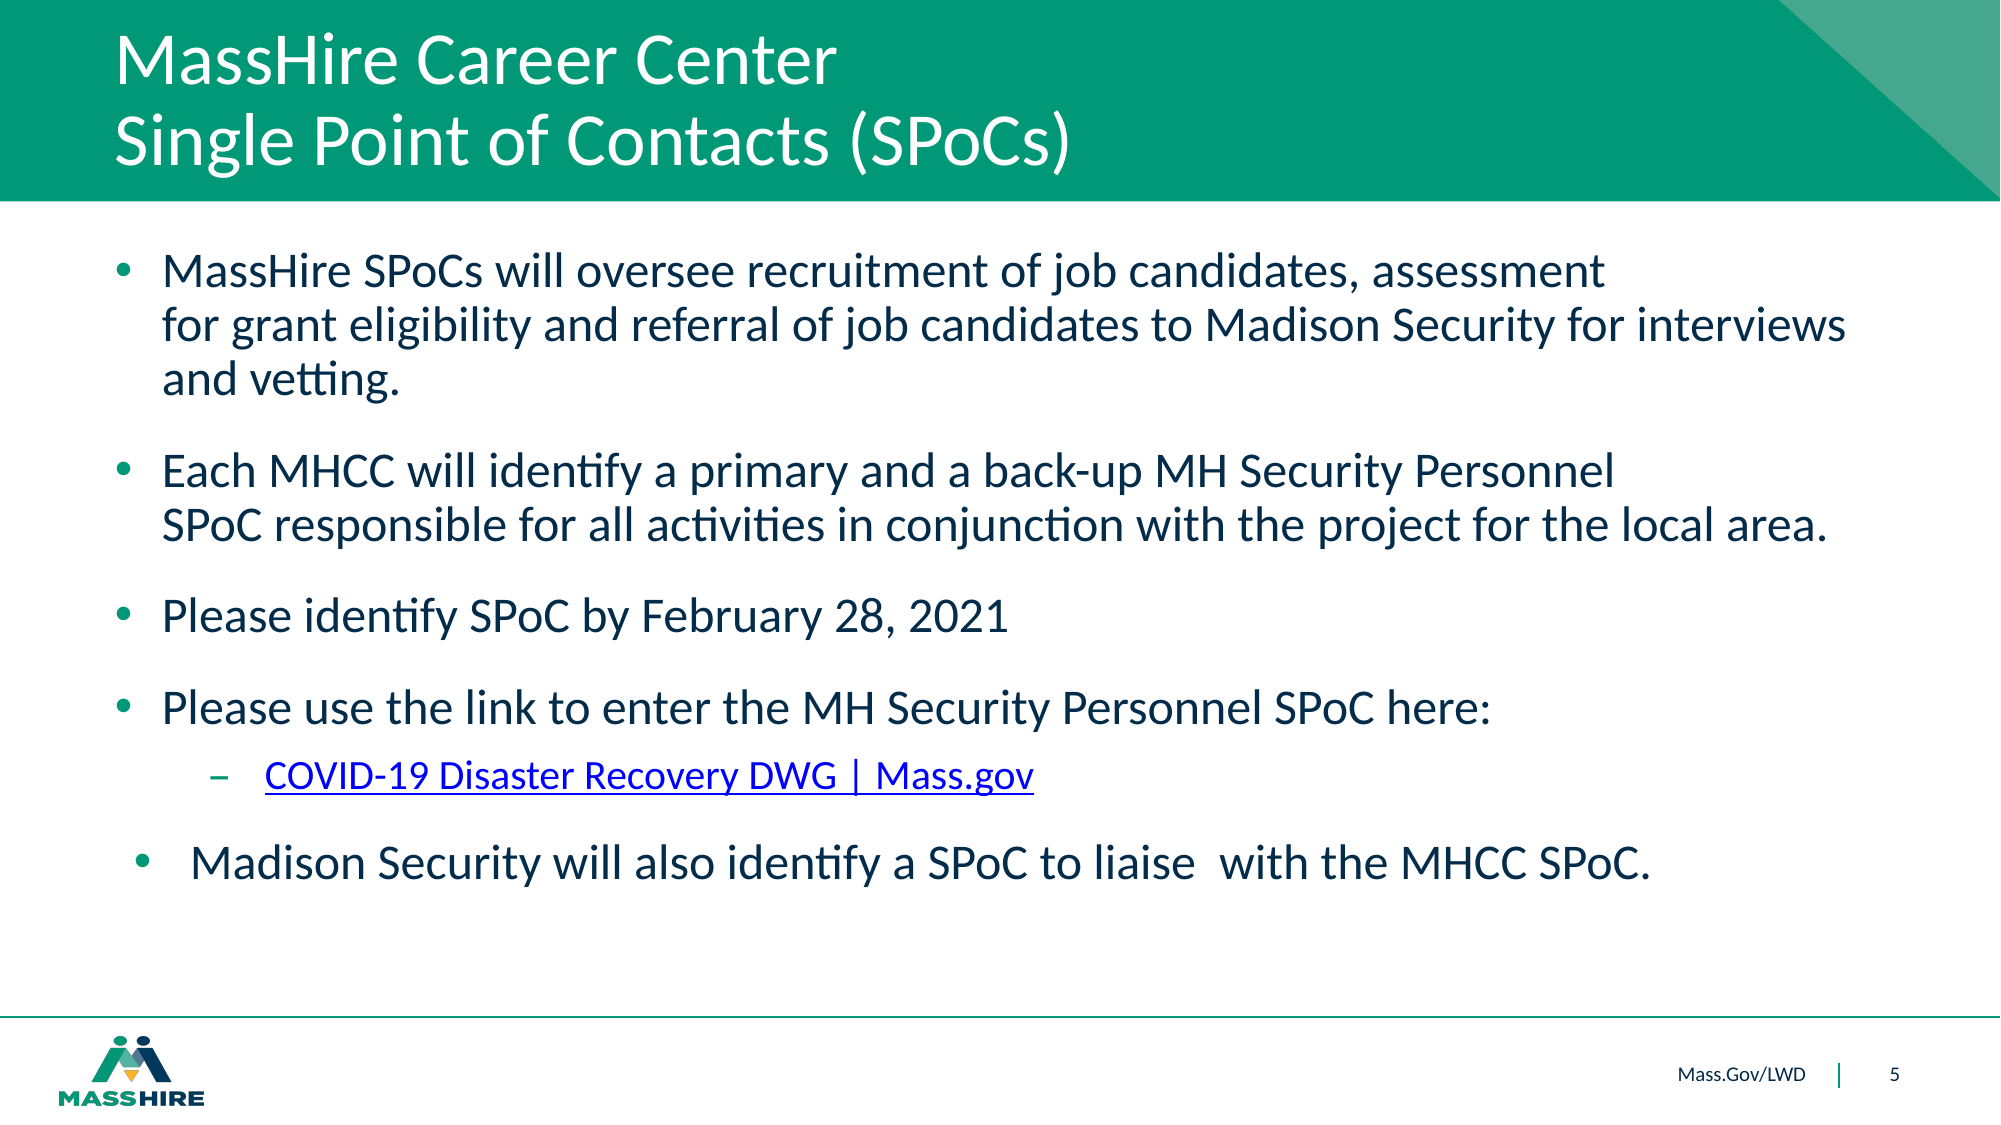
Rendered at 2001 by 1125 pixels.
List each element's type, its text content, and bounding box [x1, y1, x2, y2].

list MassHire SPoCs will oversee recruitment of job candidates, assessment for grant eligibility and referral of job candidates to Madison Security for interviews and vetting. Each MHCC will identify a primary and a back-up MH Security Personnel SPoC responsible for all activities in conjunction with the project for the local area. Please identify SPoC by February 28, 2021 Please use the link to enter the MH Security Personnel SPoC here: COVID-19 Disaster Recovery DWG | Mass.gov Madison Security will also identify a SPoC to liaise with the MHCC SPoC. [99, 237, 1900, 980]
picture [59, 1036, 204, 1106]
title MassHire Career Center Single Point of Contacts (SPoCs) [99, 22, 1660, 180]
slide_number 5 [1835, 1042, 1900, 1103]
